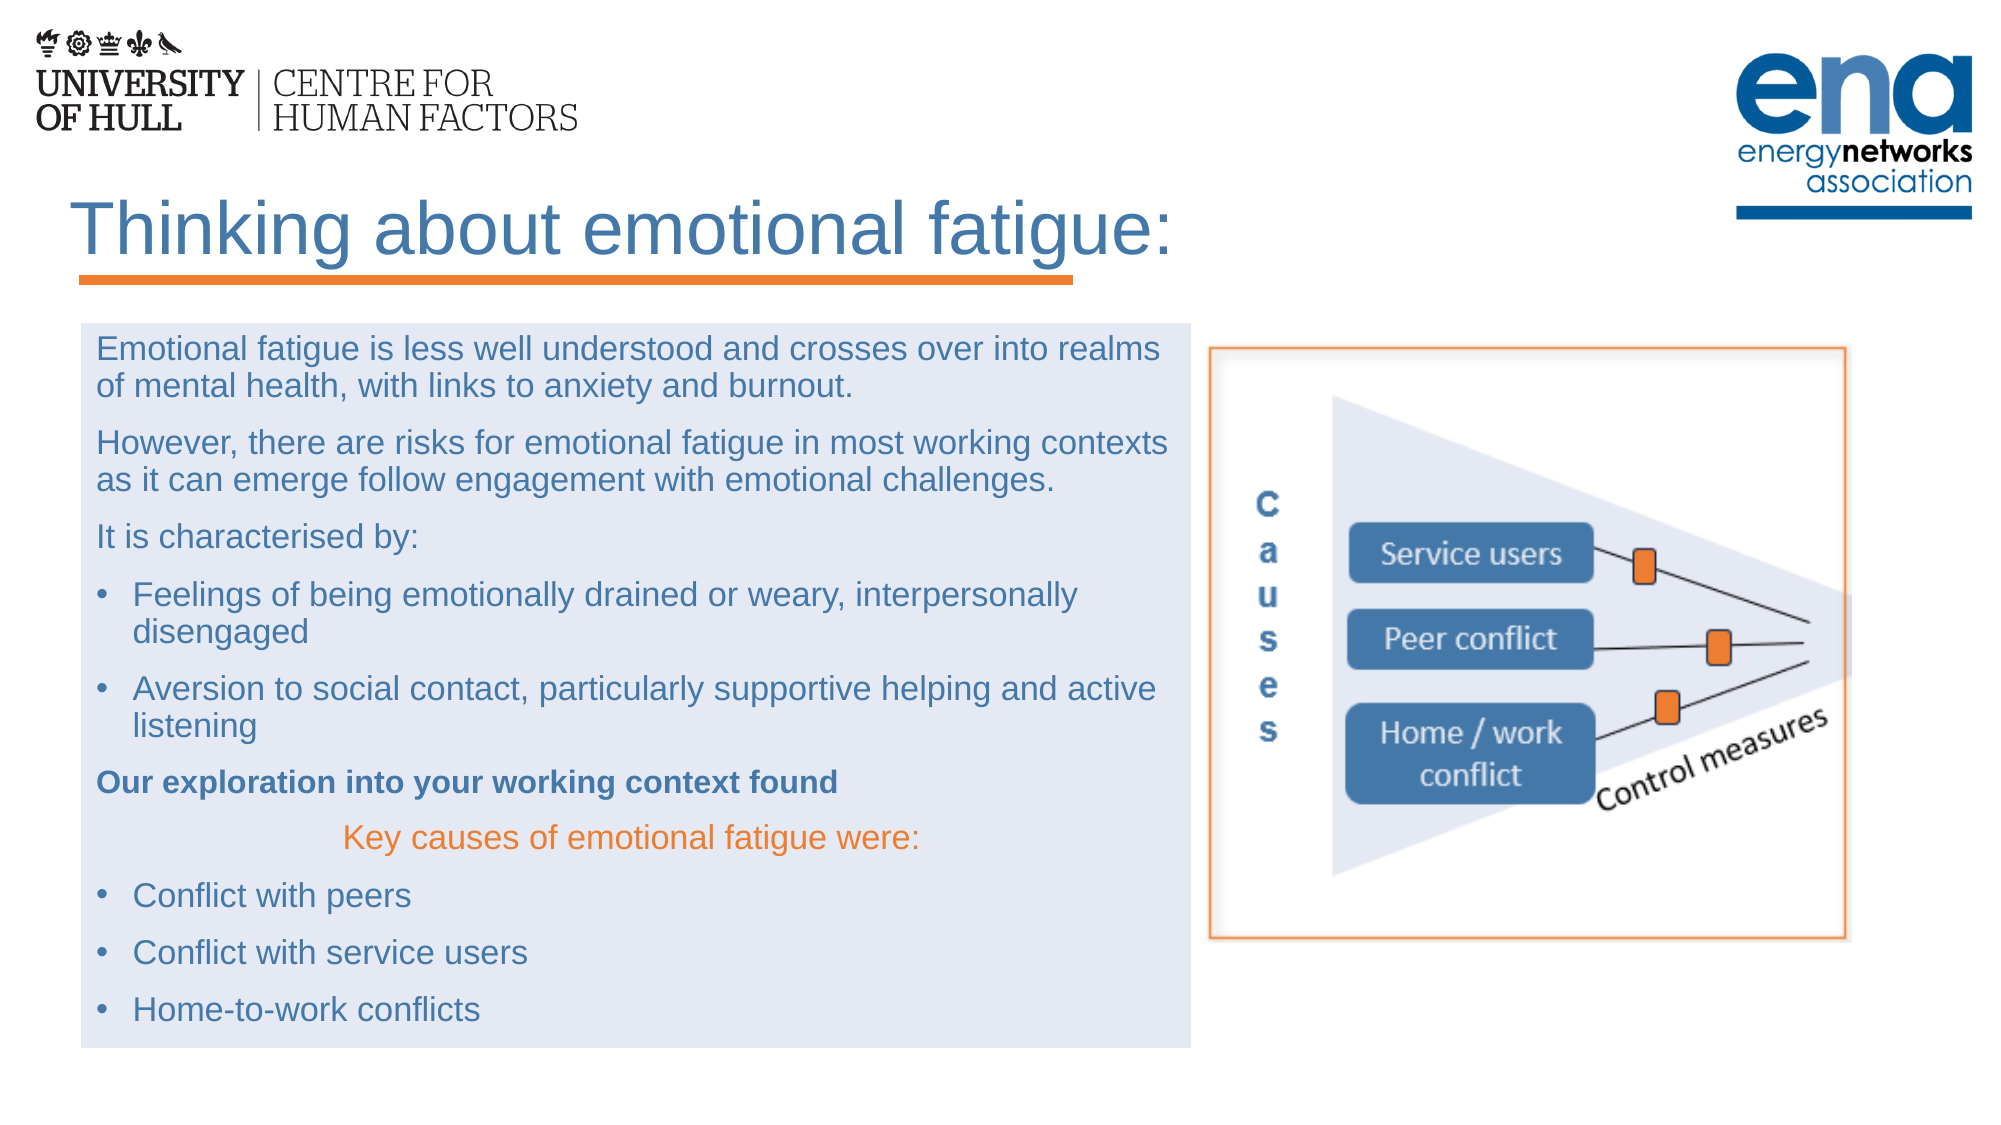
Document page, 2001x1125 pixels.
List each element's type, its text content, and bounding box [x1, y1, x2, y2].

list Emotional fatigue is less well understood and crosses over into realms of mental health, with links to anxiety and burnout. However, there are risks for emotional fatigue in most working contexts as it can emerge follow engagement with emotional challenges. It is characterised by: Feelings of being emotionally drained or weary, interpersonally disengaged Aversion to social contact, particularly supportive helping and active listening Our exploration into your working context found Key causes of emotional fatigue were: Conflict with peers Conflict with service users Home-to-work conflicts [81, 323, 1192, 1048]
picture [36, 29, 602, 138]
title Thinking about emotional fatigue: [54, 182, 1292, 281]
text_box [79, 275, 1073, 285]
picture [1204, 342, 1852, 943]
picture [1694, 0, 2000, 296]
